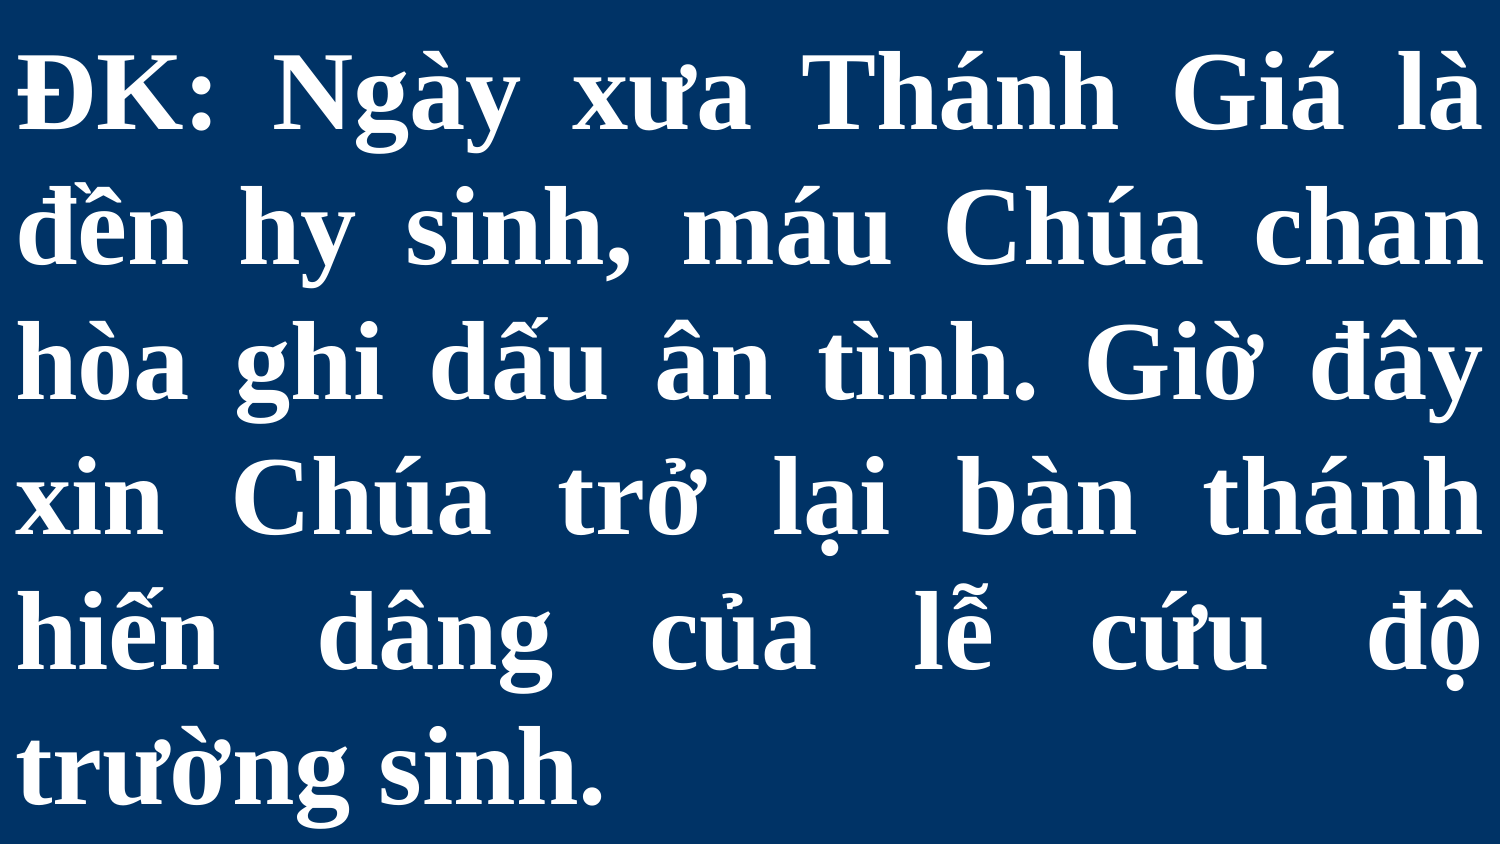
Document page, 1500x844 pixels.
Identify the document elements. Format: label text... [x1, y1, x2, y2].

title ÐK: Ngày xưa Thánh Giá là đền hy sinh, máu Chúa chan hòa ghi dấu ân tình. Giờ đây xin Chúa trở lại bàn thánh hiến dâng của lễ cứu độ trường sinh. [0, 0, 1500, 844]
